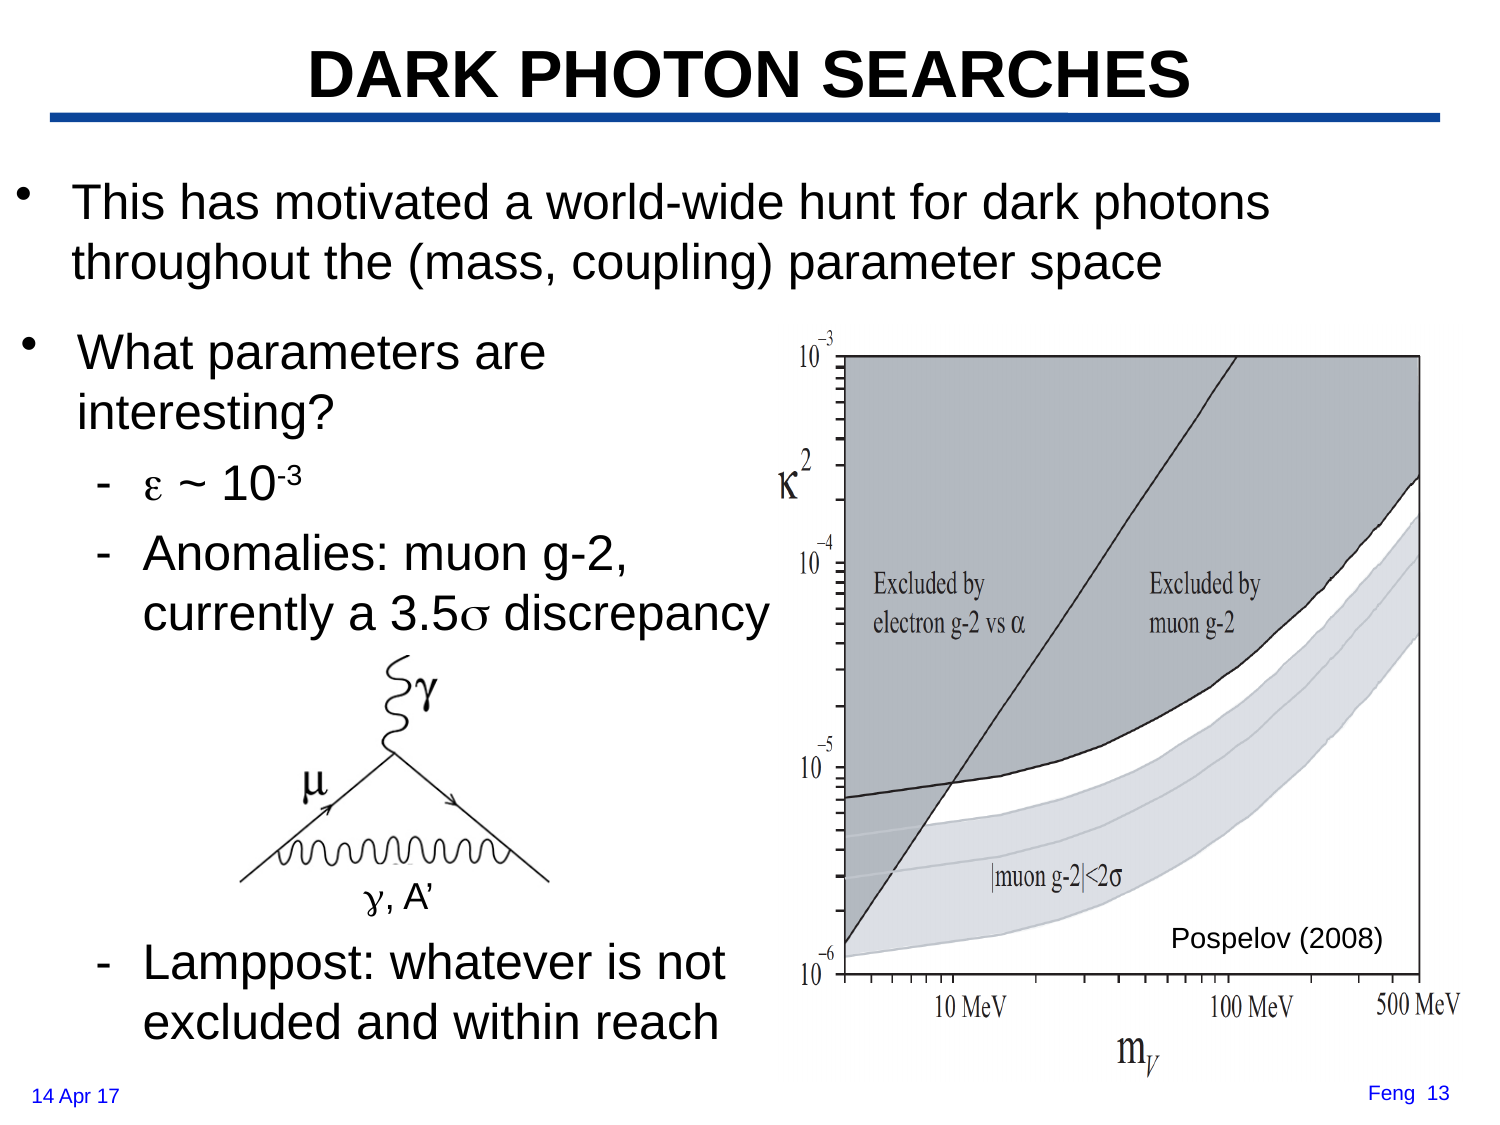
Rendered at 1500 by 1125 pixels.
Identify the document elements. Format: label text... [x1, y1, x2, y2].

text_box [238, 655, 551, 926]
title DARK PHOTON SEARCHES [0, 17, 1500, 125]
text_box What parameters are interesting? e ~ 10-3 Anomalies: muon g-2, currently a 3.5s discrepancy Lamppost: whatever is not excluded and within reach [5, 312, 825, 838]
list This has motivated a world-wide hunt for dark photons throughout the (mass, coupling) parameter space [0, 162, 1500, 1063]
picture [774, 324, 1463, 1083]
